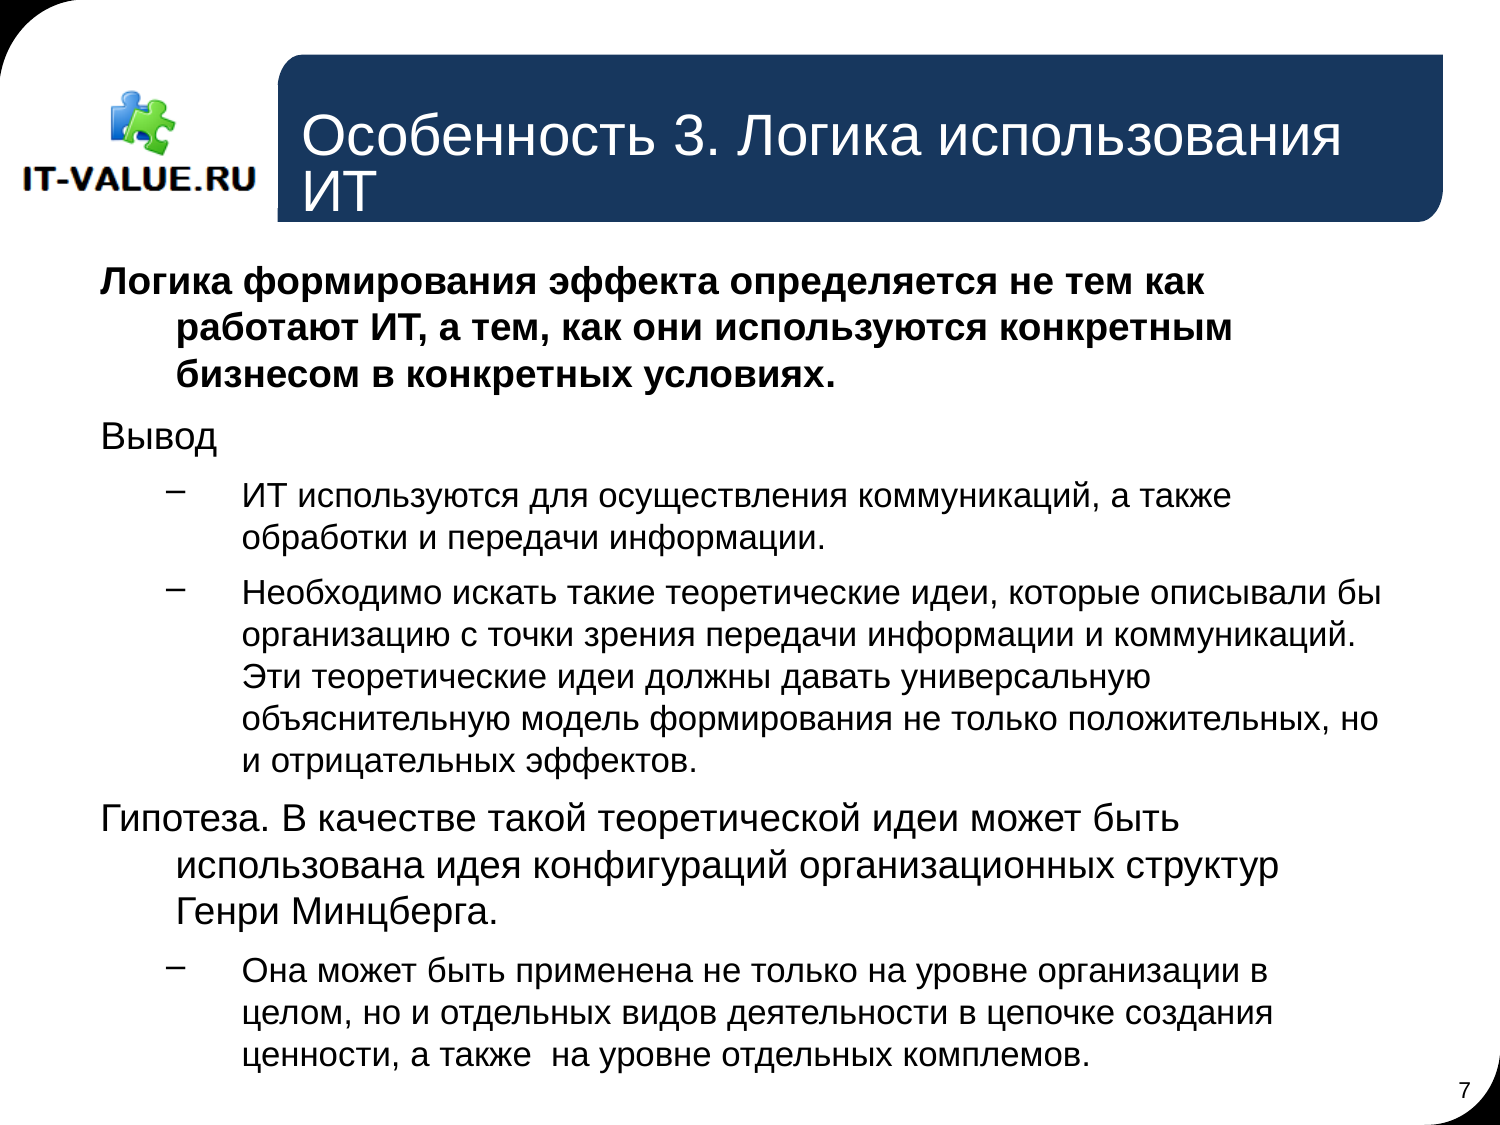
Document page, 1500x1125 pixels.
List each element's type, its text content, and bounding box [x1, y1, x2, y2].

title Особенность 3. Логика использования ИТ [300, 109, 1377, 223]
slide_number 7 [1265, 1075, 1472, 1114]
picture [11, 85, 278, 208]
list Логика формирования эффекта определяется не тем как работают ИТ, а тем, как они используются конкретным бизнесом в конкретных условиях. Вывод ИТ используются для осуществления коммуникаций, а также обработки и передачи информации. Необходимо искать такие теоретические идеи, которые описывали бы организацию с точки зрения передачи информации и коммуникаций. Эти теоретические идеи должны давать универсальную объяснительную модель формирования не только положительных, но и отрицательных эффектов. Гипотеза. В качестве такой теоретической идеи может быть использована идея конфигураций организационных структур Генри Минцберга. Она может быть применена не только на уровне организации в целом, но и отдельных видов деятельности в цепочке создания ценности, а также на уровне отдельных комплемов. [100, 255, 1428, 1079]
